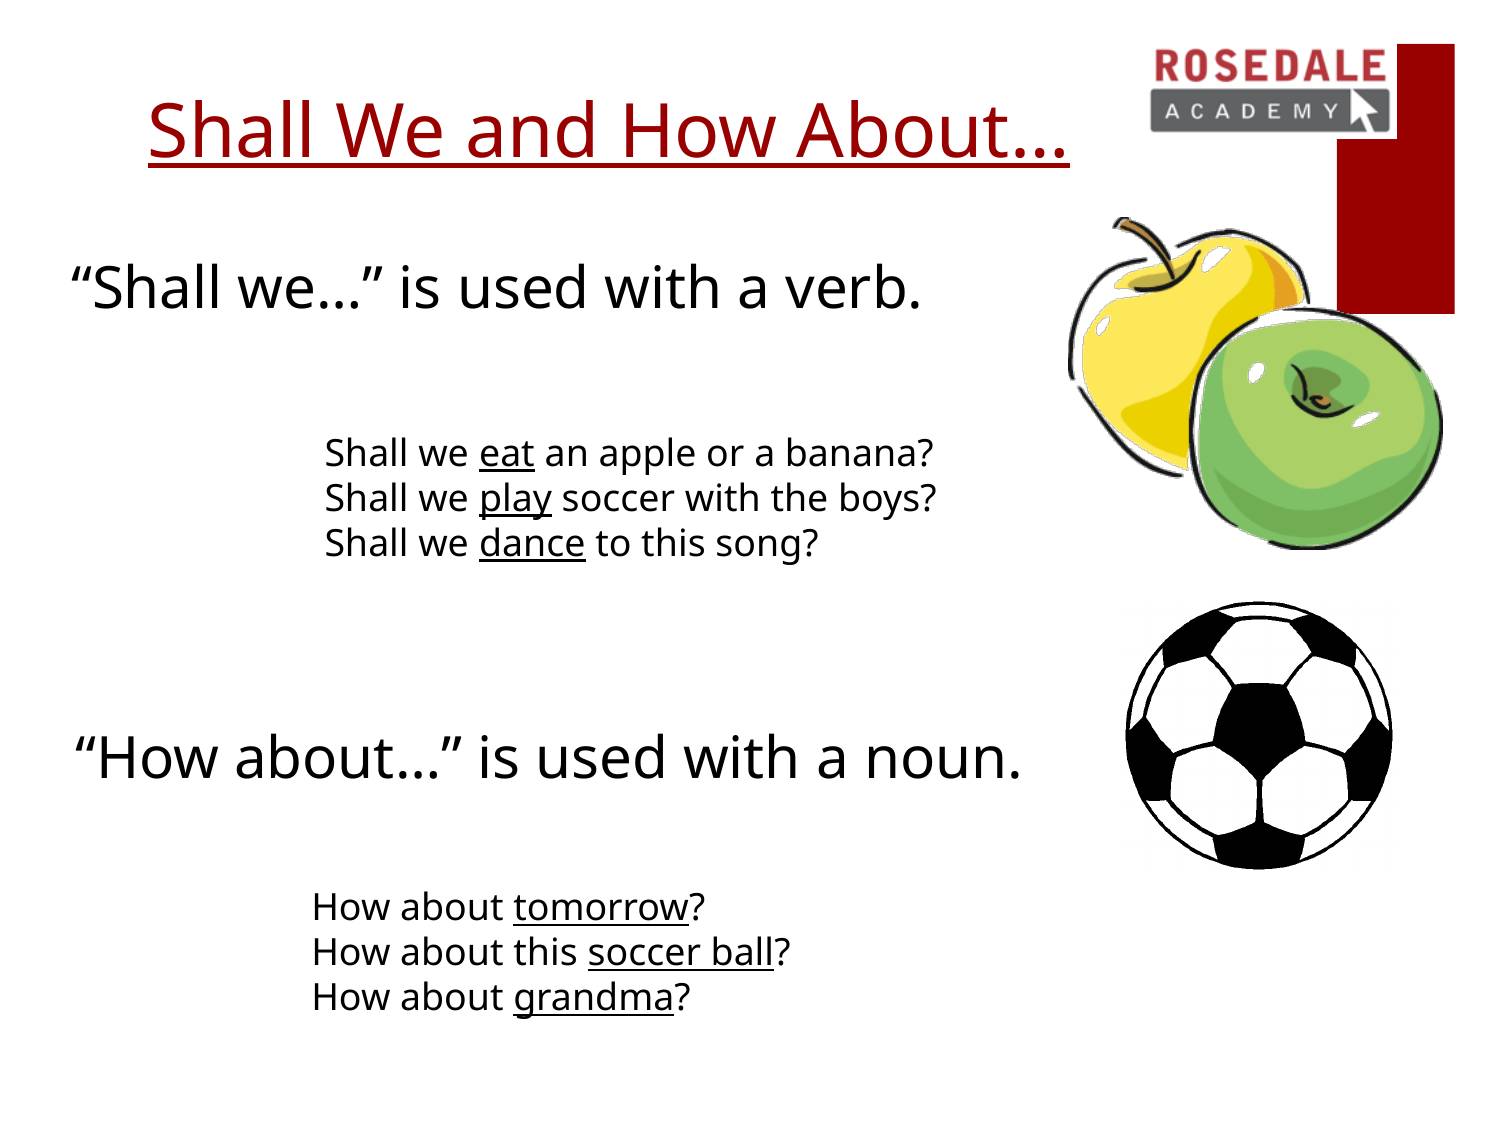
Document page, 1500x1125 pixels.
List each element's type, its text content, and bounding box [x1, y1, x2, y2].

picture [1068, 217, 1443, 551]
text_box “Shall we…” is used with a verb. [56, 242, 939, 328]
text_box Shall we eat an apple or a banana? Shall we play soccer with the boys? Shall we dance to this song? [309, 421, 953, 572]
title Shall We and How About… [75, 19, 1143, 180]
text_box “How about…” is used with a noun. [60, 712, 1038, 798]
picture [1119, 596, 1398, 874]
picture [1142, 41, 1398, 139]
text_box How about tomorrow? How about this soccer ball? How about grandma? [296, 875, 806, 1026]
